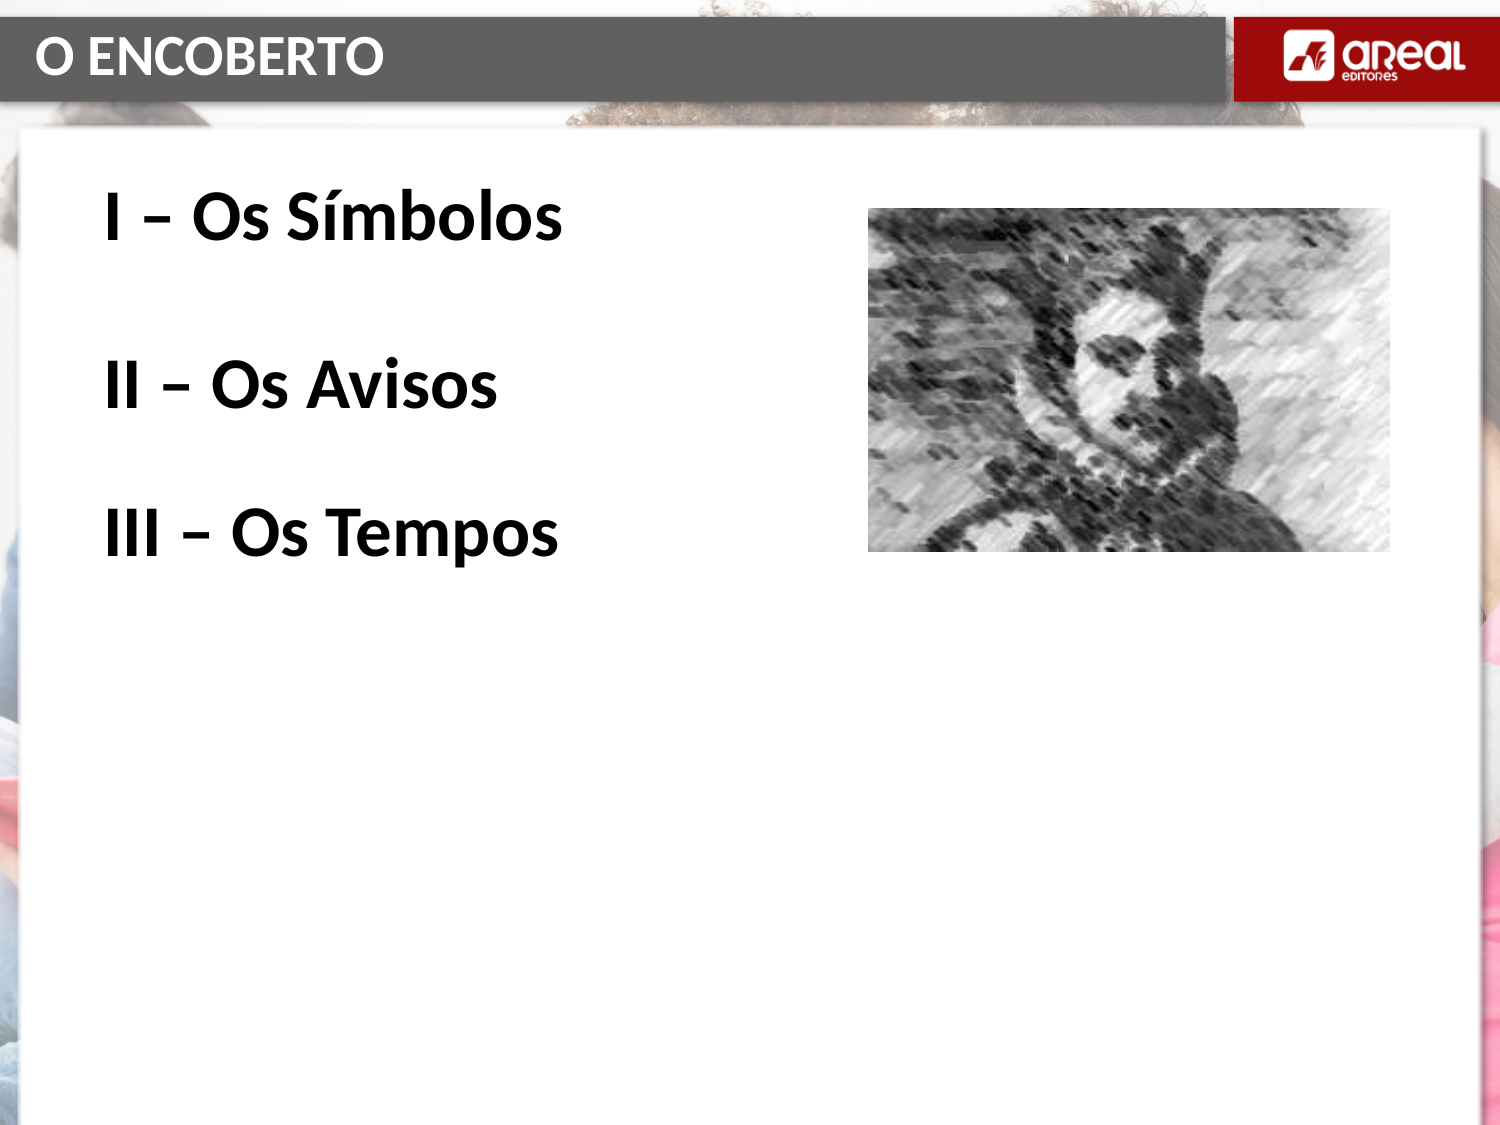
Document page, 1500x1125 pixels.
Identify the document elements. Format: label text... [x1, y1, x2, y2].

picture [868, 208, 1390, 552]
picture [1268, 11, 1481, 105]
list I – Os Símbolos II – Os Avisos III – Os Tempos [88, 160, 951, 705]
title O ENCOBERTO [20, 0, 975, 114]
